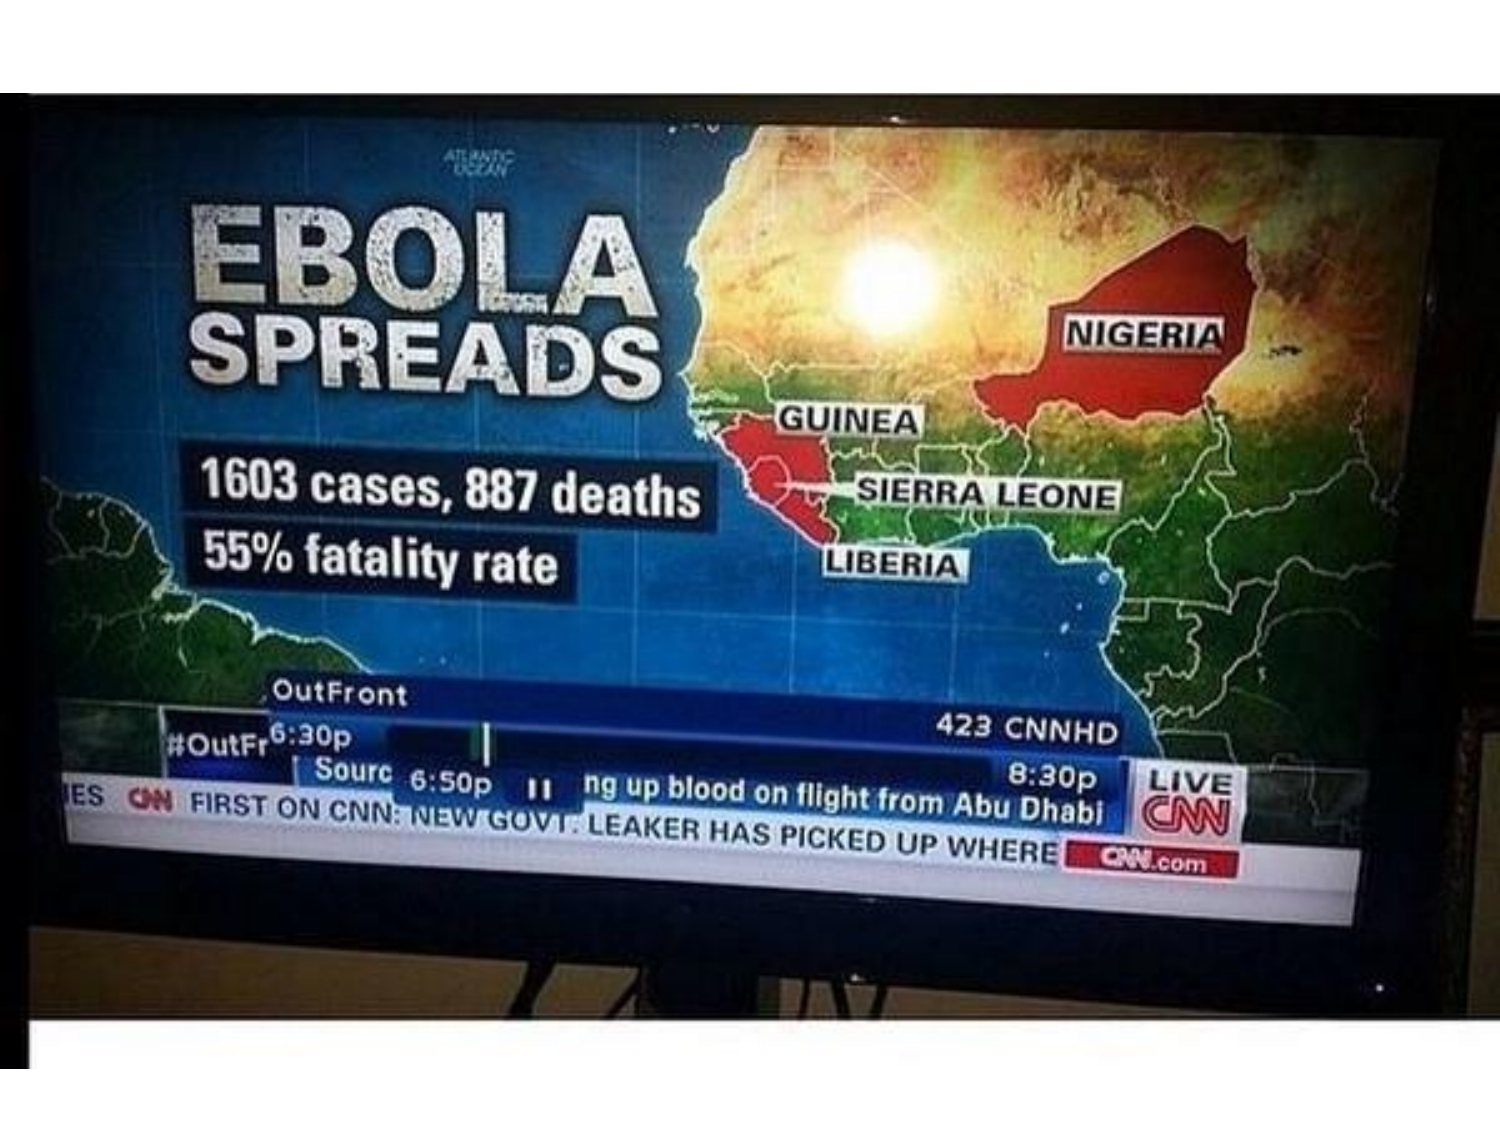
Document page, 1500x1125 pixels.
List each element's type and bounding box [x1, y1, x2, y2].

picture [0, 93, 1500, 1069]
